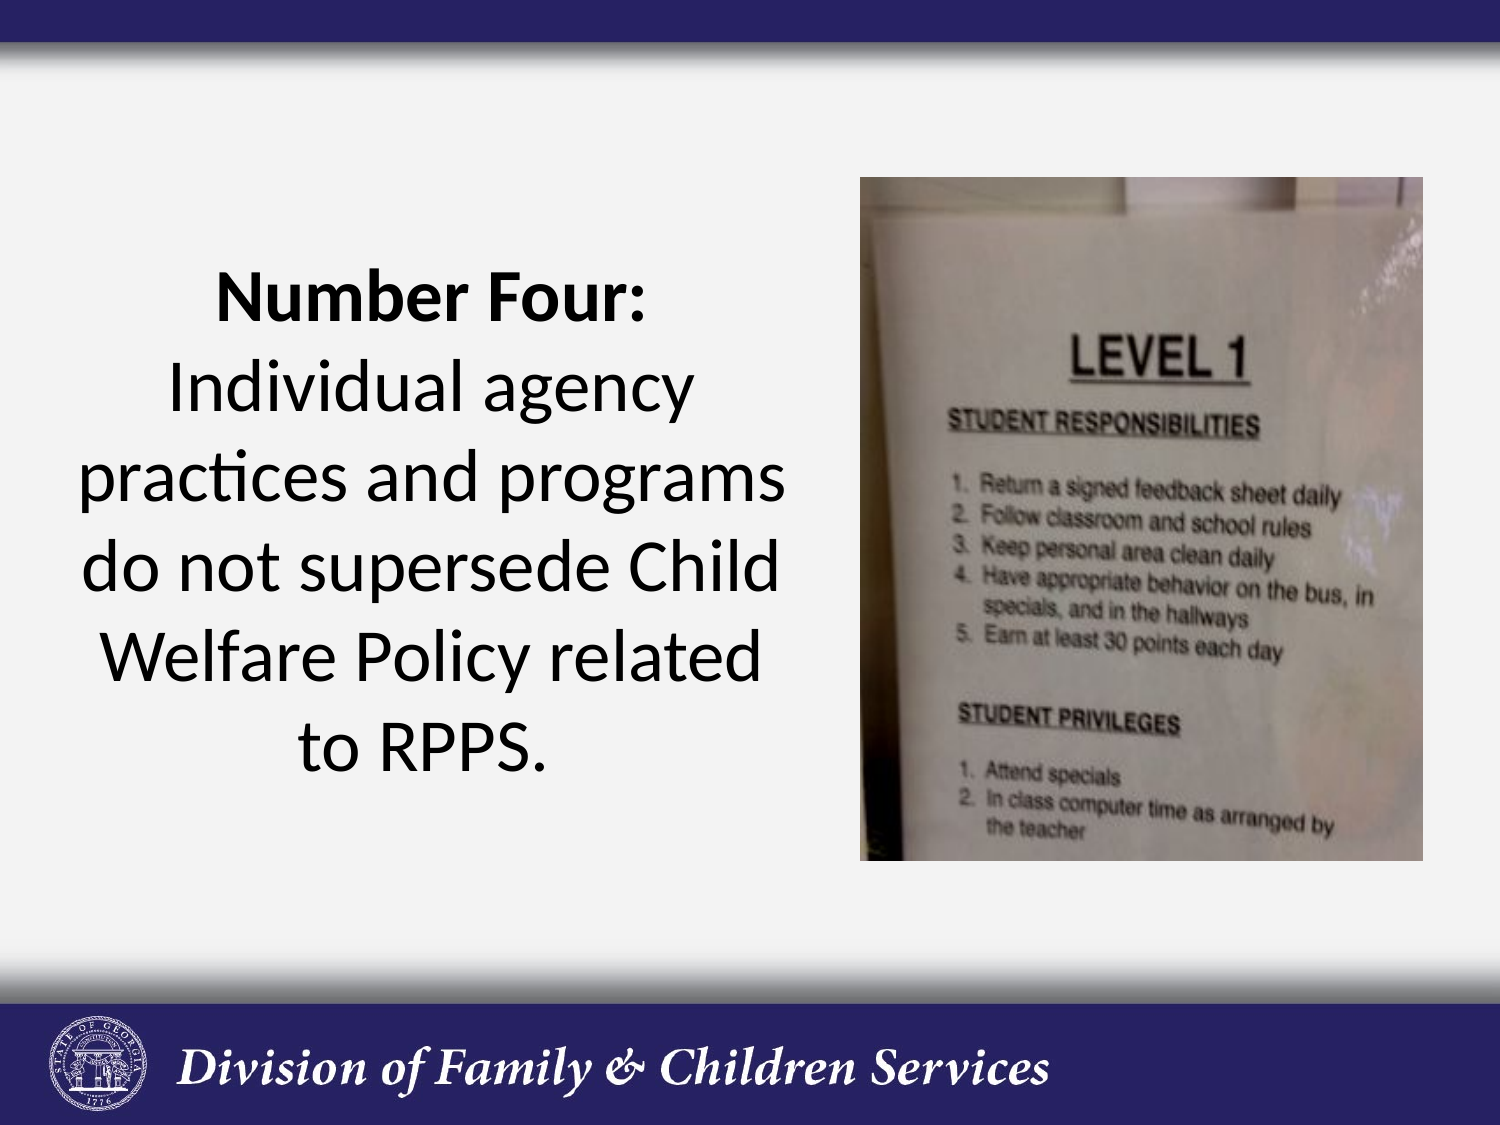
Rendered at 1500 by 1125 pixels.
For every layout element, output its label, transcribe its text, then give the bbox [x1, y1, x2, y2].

text_box Number Four: Individual agency practices and programs do not supersede Child Welfare Policy related to RPPS. [57, 238, 808, 794]
picture [0, 0, 1500, 1125]
